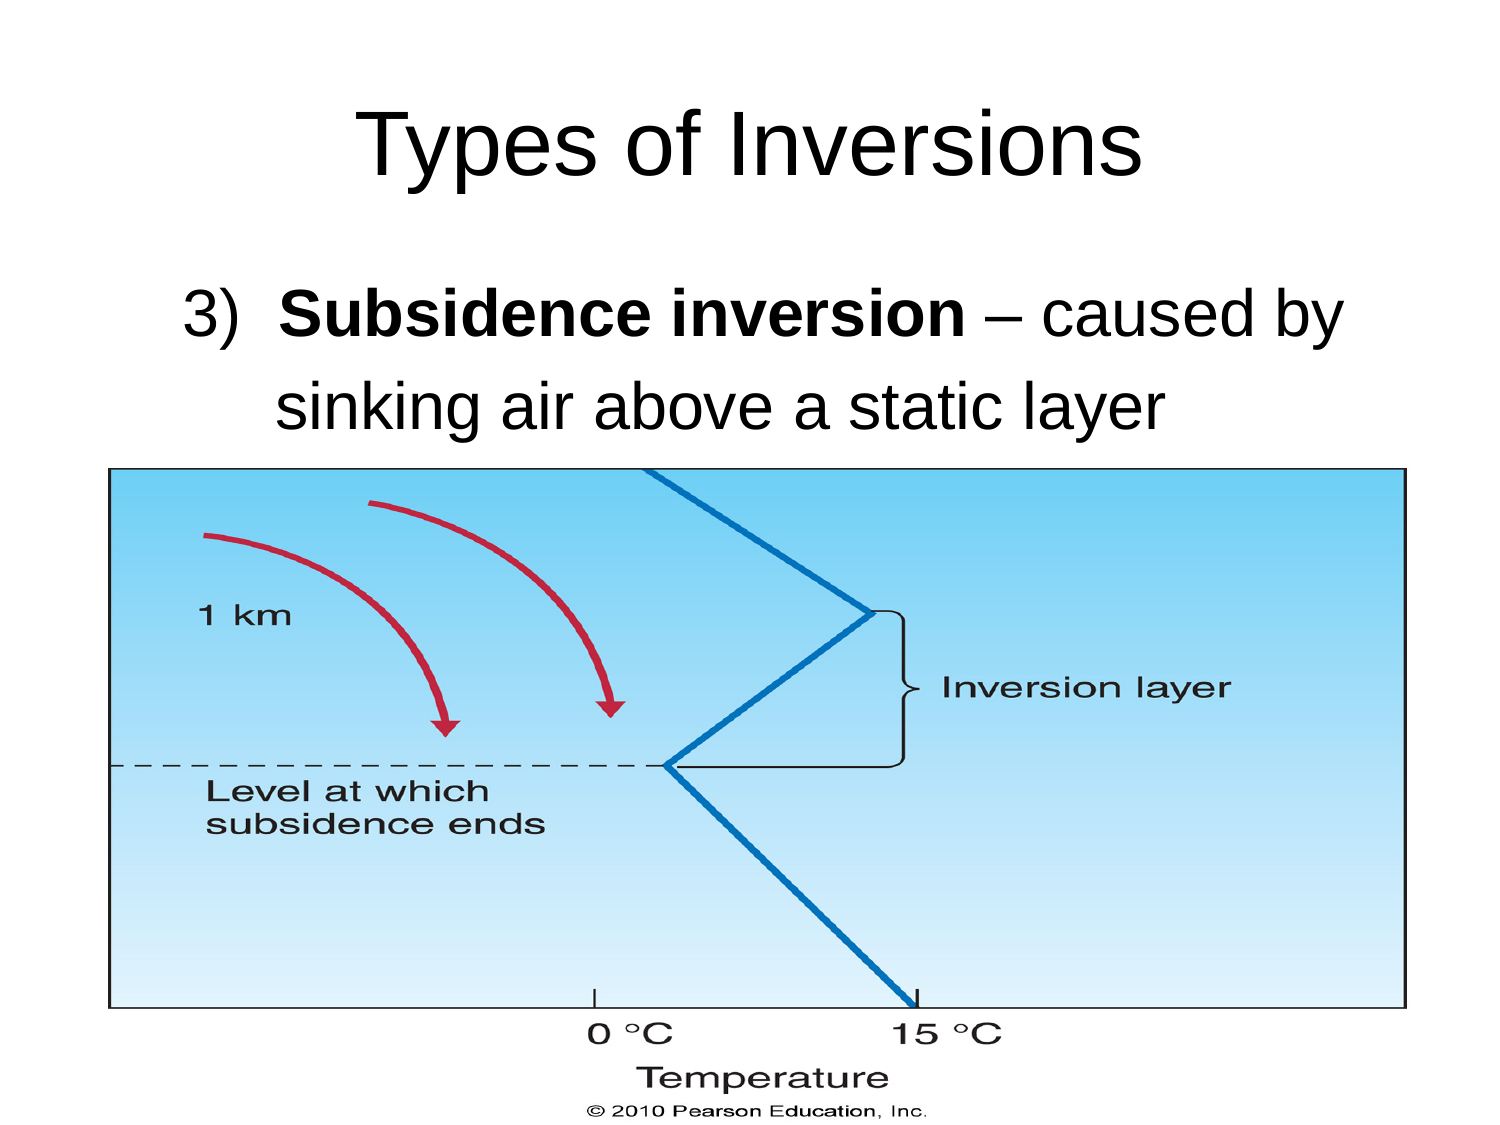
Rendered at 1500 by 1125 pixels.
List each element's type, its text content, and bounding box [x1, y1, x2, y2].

title Types of Inversions [75, 45, 1425, 233]
picture [99, 462, 1415, 1125]
list 3) Subsidence inversion – caused by sinking air above a static layer [75, 262, 1425, 1005]
